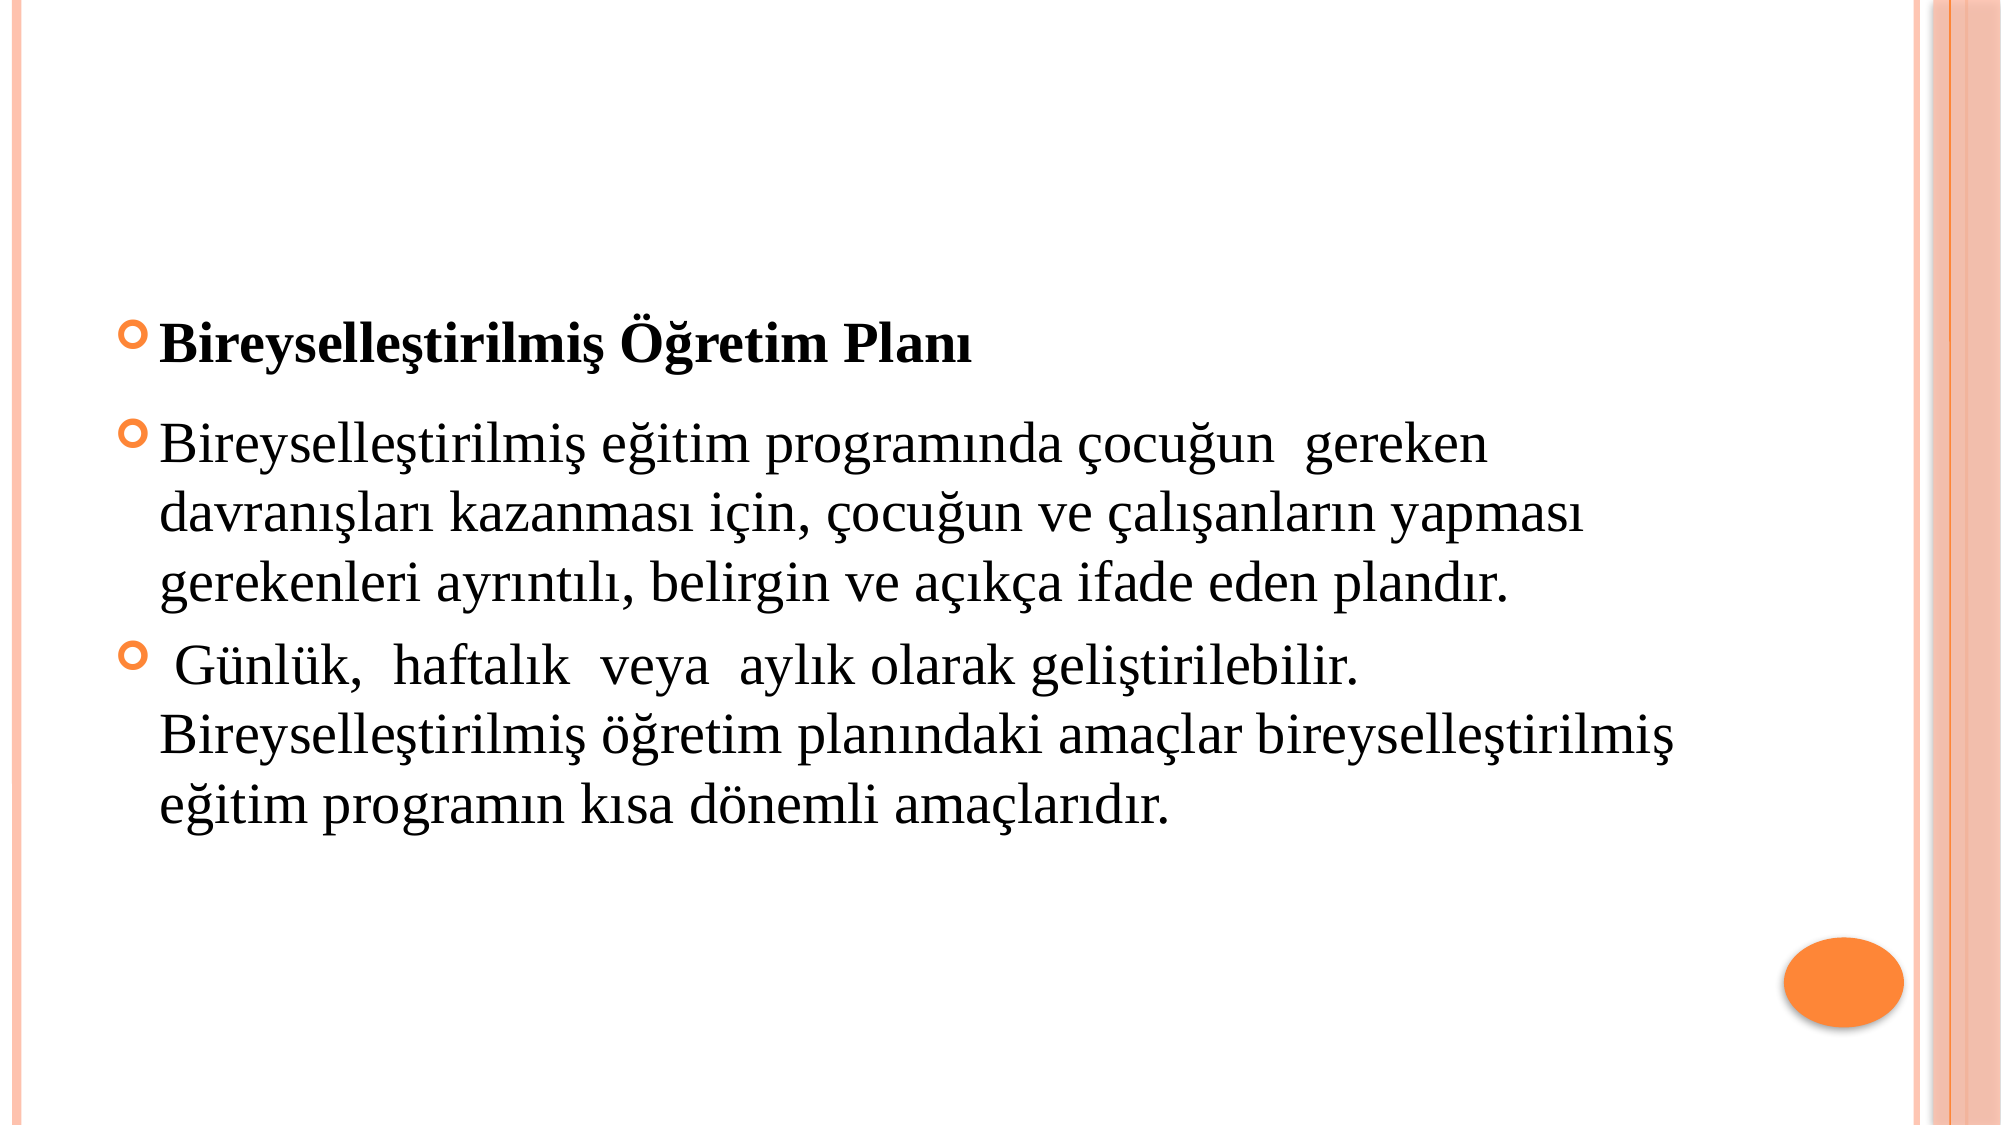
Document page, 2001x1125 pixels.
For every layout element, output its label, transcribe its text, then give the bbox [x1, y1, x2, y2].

list Bireyselleştirilmiş Öğretim Planı Bireyselleştirilmiş eğitim programında çocuğun gereken davranışları kazanması için, çocuğun ve çalışanların yapması gerekenleri ayrıntılı, belirgin ve açıkça ifade eden plandır. Günlük, haftalık veya aylık olarak geliştirilebilir. Bireyselleştirilmiş öğretim planındaki amaçlar bireyselleştirilmiş eğitim programın kısa dönemli amaçlarıdır. [99, 262, 1734, 1062]
